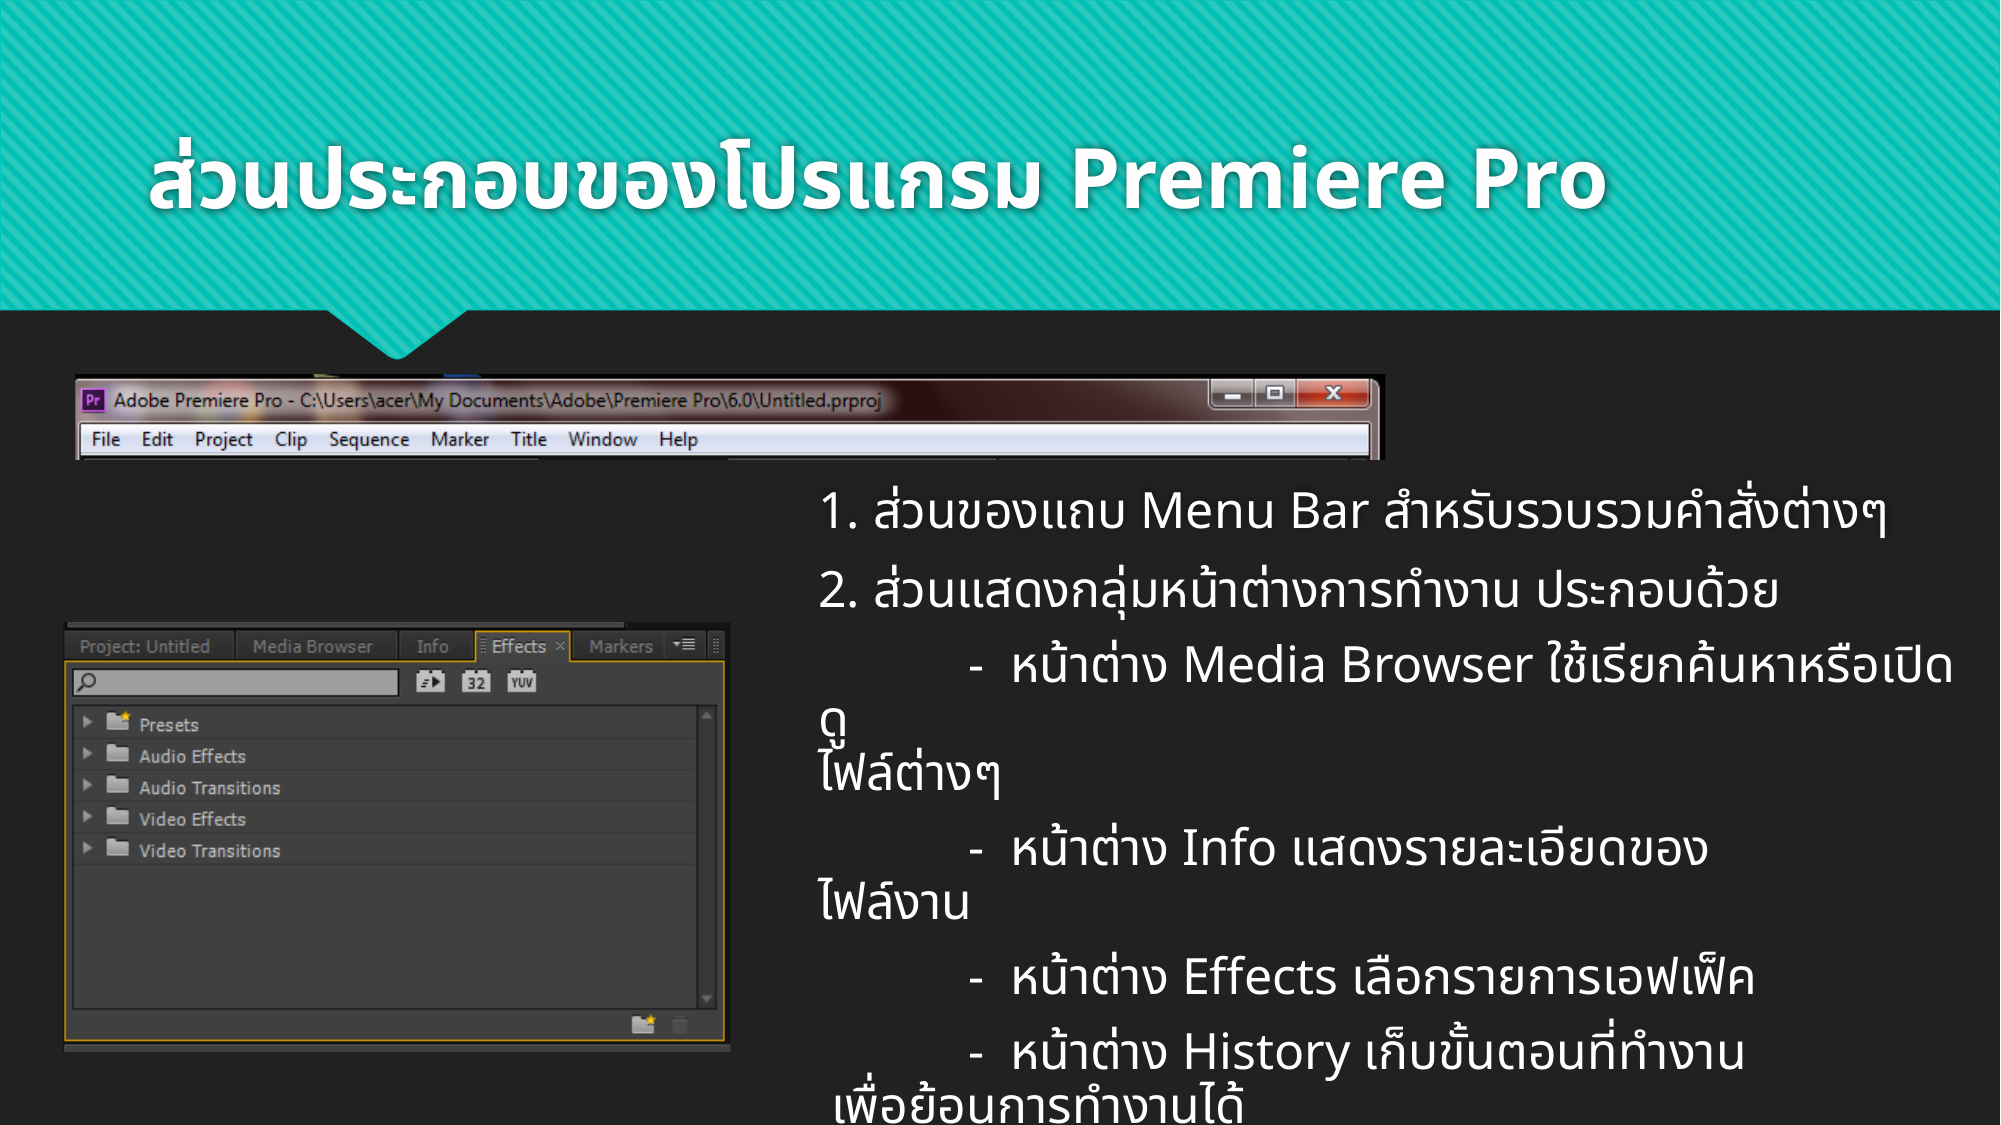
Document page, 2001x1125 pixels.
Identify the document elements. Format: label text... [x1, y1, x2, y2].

picture [75, 373, 1386, 461]
title ส่วนประกอบของโปรแกรม Premiere Pro [132, 73, 1868, 233]
text_box 1. ส่วนของแถบ Menu Bar สำหรับรวบรวมคำสั่งต่างๆ [803, 464, 2000, 553]
picture [54, 622, 731, 1052]
text_box 2. ส่วนแสดงกลุ่มหน้าต่างการทำงาน ประกอบด้วย - หน้าต่าง Media Browser ใช้เรียกค้นหาหรือเปิดดู ไฟล์ต่างๆ - หน้าต่าง Info แสดงรายละเอียดของ ไฟล์งาน - หน้าต่าง Effects เลือกรายการเอฟเฟ็ค - หน้าต่าง History เก็บขั้นตอนที่ทำงาน เพื่อย้อนการทำงานได้ [803, 557, 2000, 1125]
